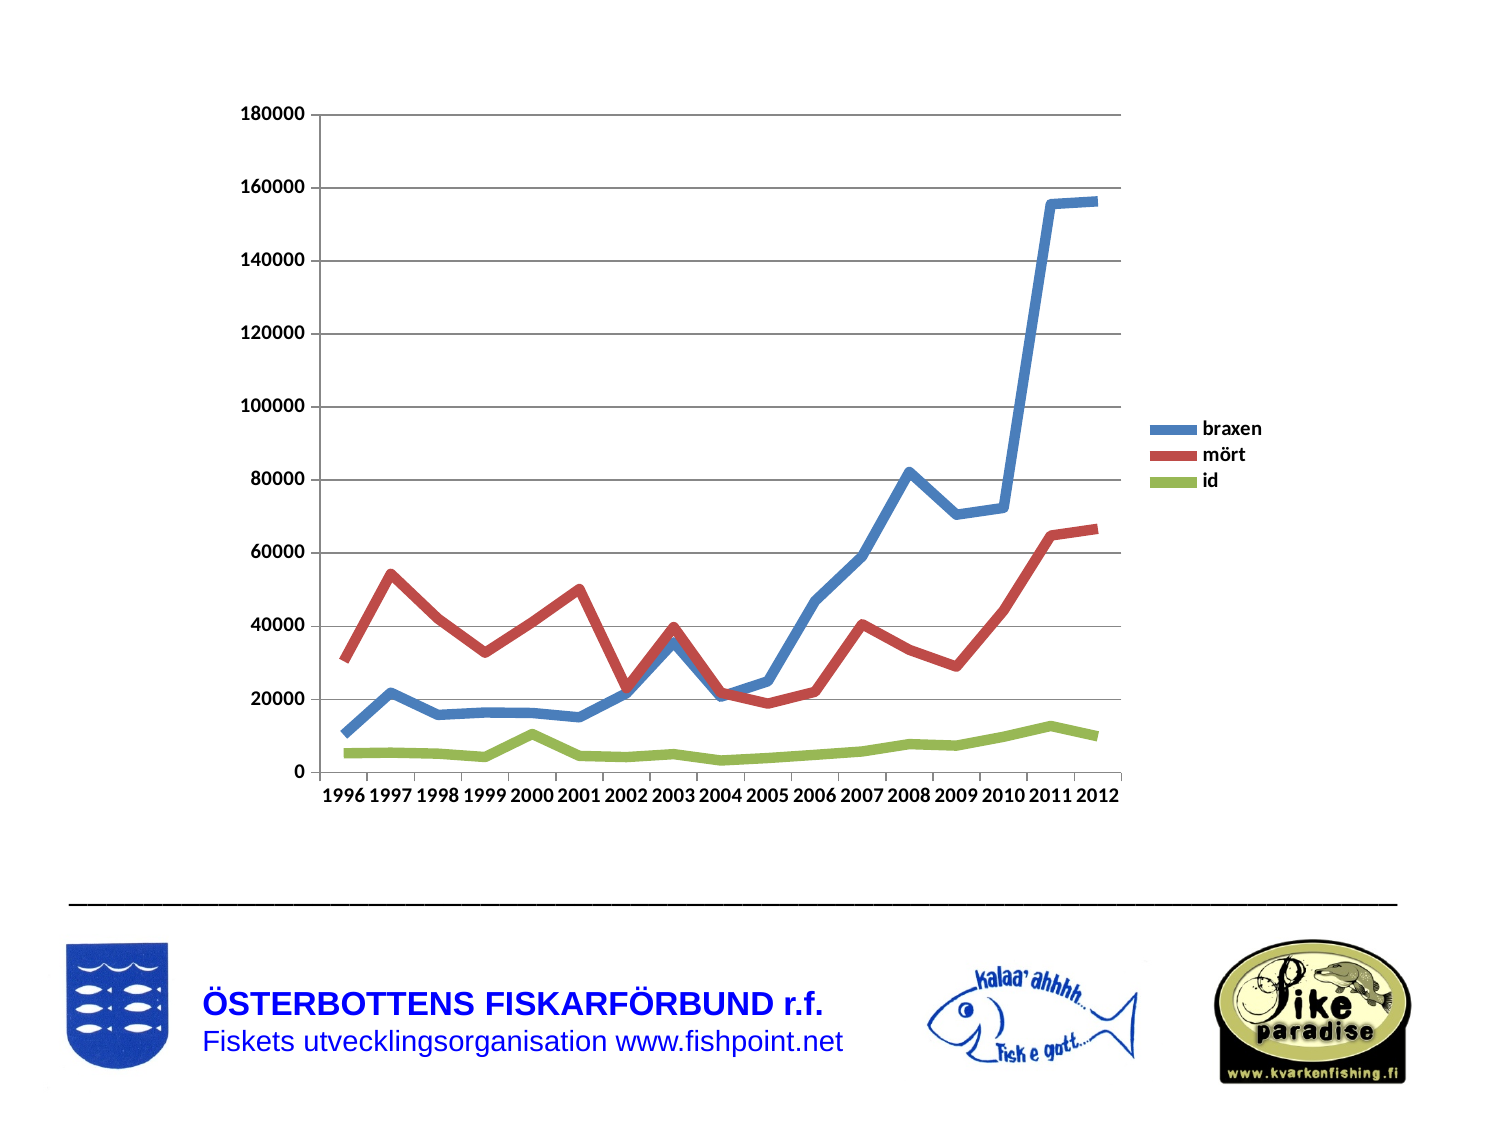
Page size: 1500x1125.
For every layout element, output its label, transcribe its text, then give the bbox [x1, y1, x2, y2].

picture [1212, 937, 1413, 1086]
picture [899, 949, 1163, 1087]
text_box _______________________________________________________________________ [54, 856, 1416, 917]
picture [37, 912, 188, 1101]
chart [218, 89, 1282, 823]
text_box ÖSTERBOTTENS FISKARFÖRBUND r.f. Fiskets utvecklingsorganisation www.fishpoint.net [191, 974, 875, 1065]
